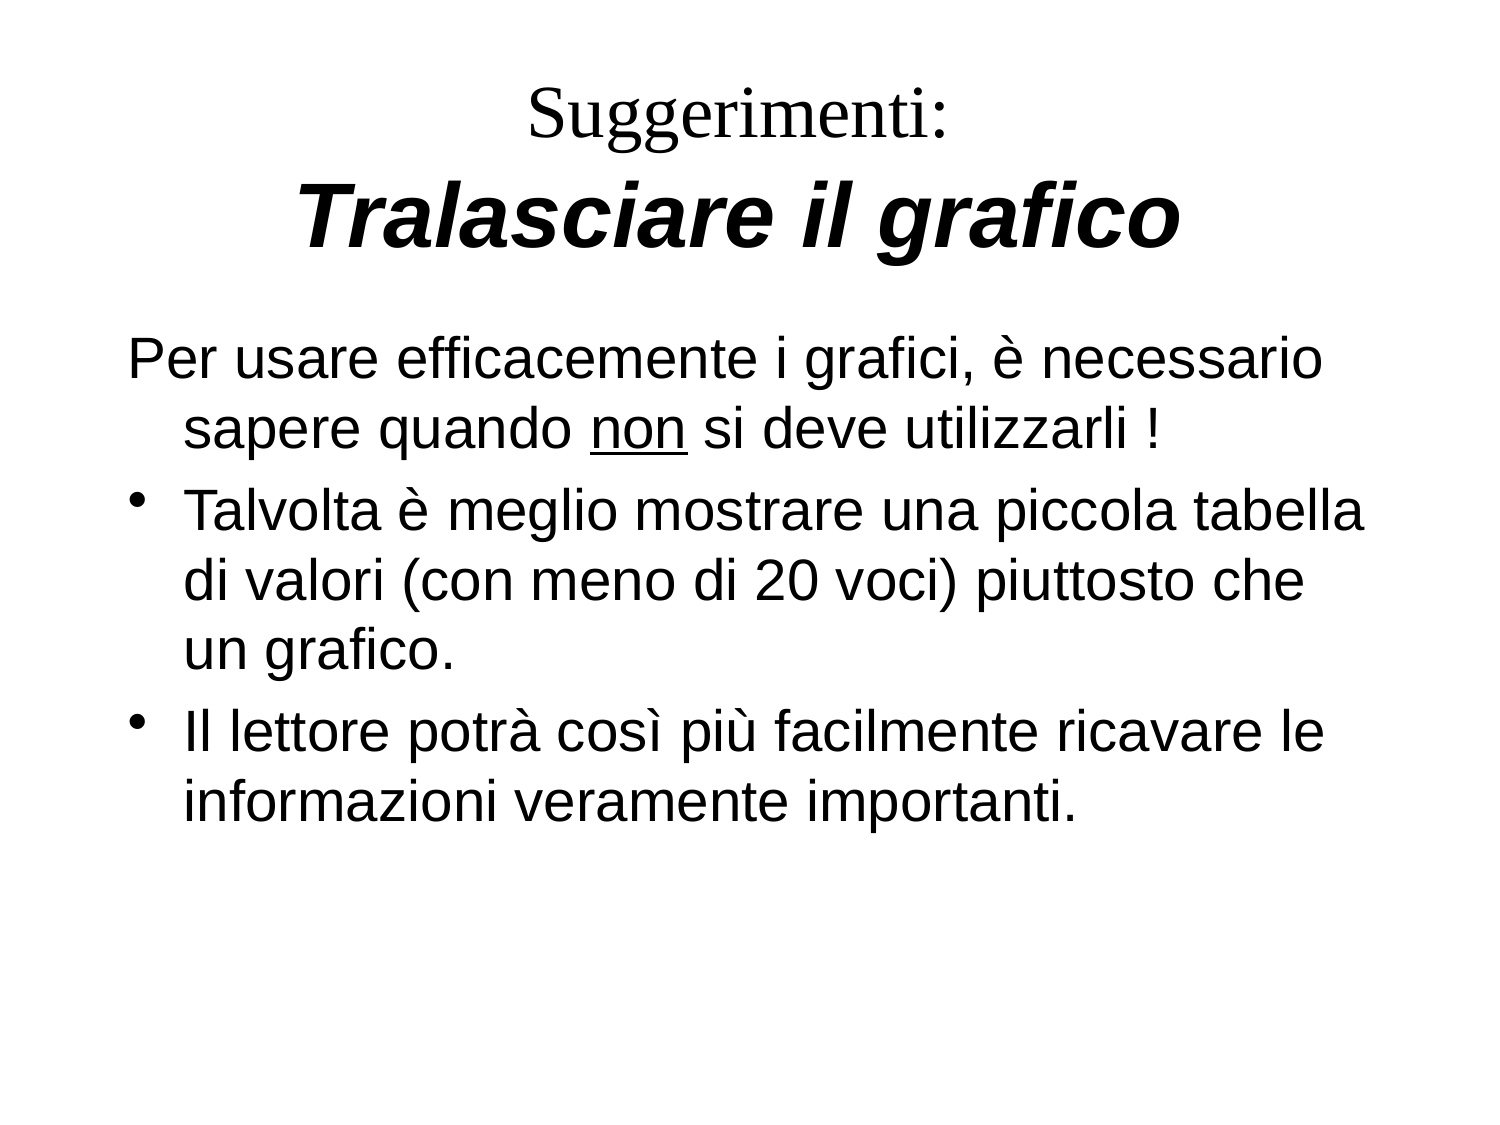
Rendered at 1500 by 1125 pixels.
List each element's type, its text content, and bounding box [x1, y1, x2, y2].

list Per usare efficacemente i grafici, è necessario sapere quando non si deve utilizzarli ! Talvolta è meglio mostrare una piccola tabella di valori (con meno di 20 voci) piuttosto che un grafico. Il lettore potrà così più facilmente ricavare le informazioni veramente importanti. [112, 312, 1388, 988]
title Suggerimenti: Tralasciare il grafico [112, 62, 1388, 250]
